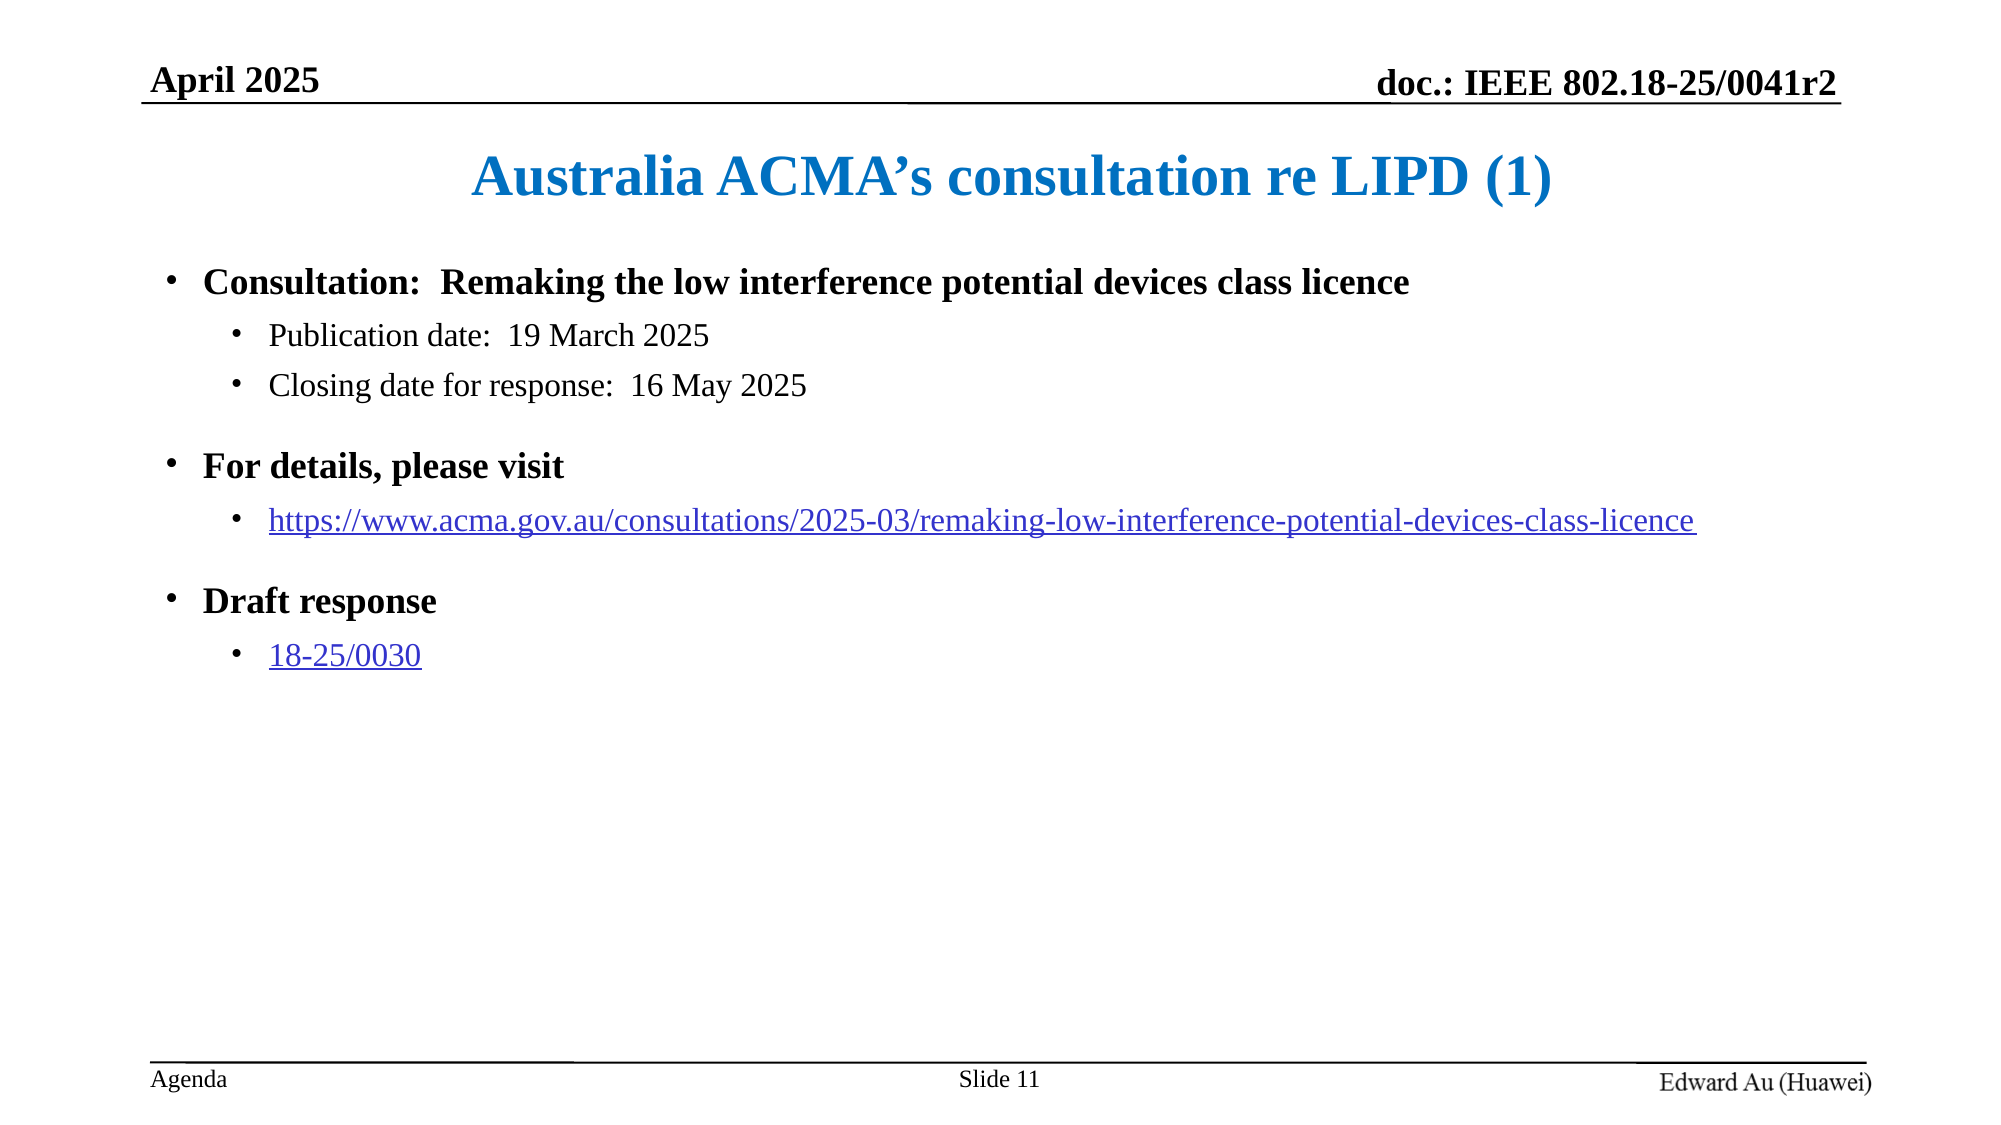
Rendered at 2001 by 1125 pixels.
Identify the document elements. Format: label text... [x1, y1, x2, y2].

list Consultation: Remaking the low interference potential devices class licence Publication date: 19 March 2025 Closing date for response: 16 May 2025 For details, please visit https://www.acma.gov.au/consultations/2025-03/remaking-low-interference-potential-devices-class-licence Draft response 18-25/0030 [149, 249, 1869, 925]
slide_number Slide 11 [933, 1061, 1067, 1123]
title Australia ACMA’s consultation re LIPD (1) [162, 99, 1864, 246]
picture [1174, 1058, 1887, 1113]
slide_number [149, 54, 651, 101]
